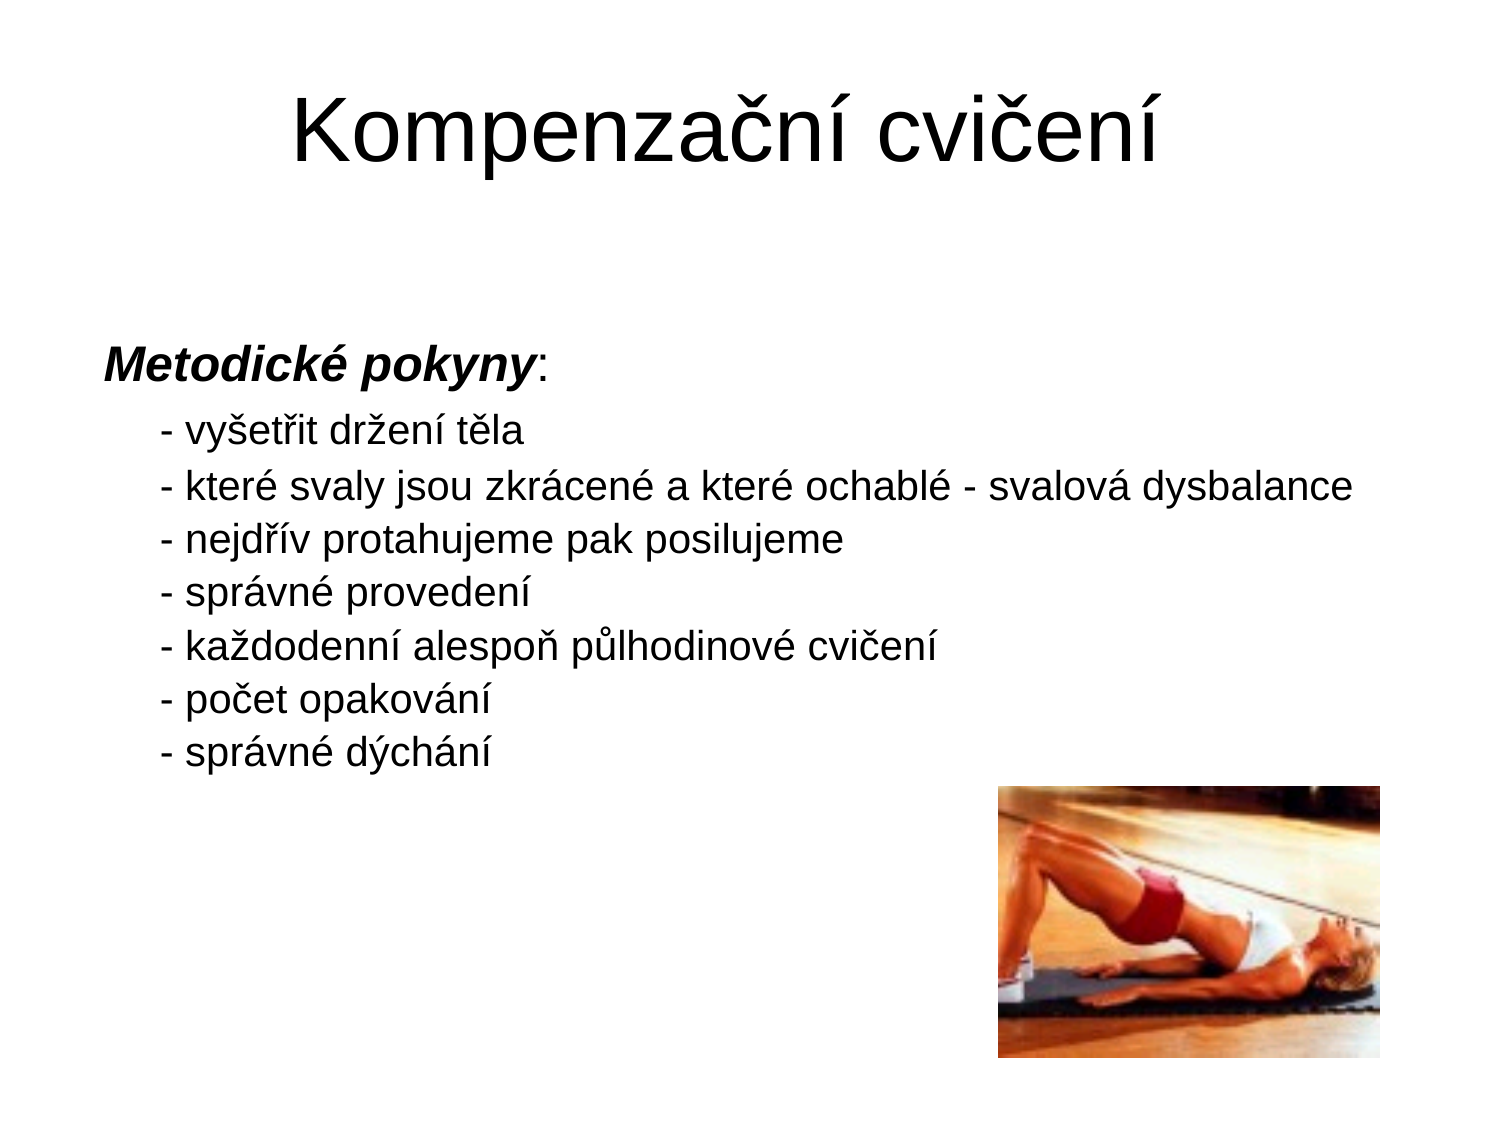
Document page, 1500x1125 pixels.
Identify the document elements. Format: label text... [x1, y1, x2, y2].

title Kompenzační cvičení [64, 30, 1416, 219]
list Metodické pokyny: - vyšetřit držení těla - které svaly jsou zkrácené a které ochablé - svalová dysbalance - nejdřív protahujeme pak posilujeme - správné provedení - každodenní alespoň půlhodinové cvičení - počet opakování - správné dýchání [88, 196, 1471, 882]
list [997, 786, 1380, 1058]
